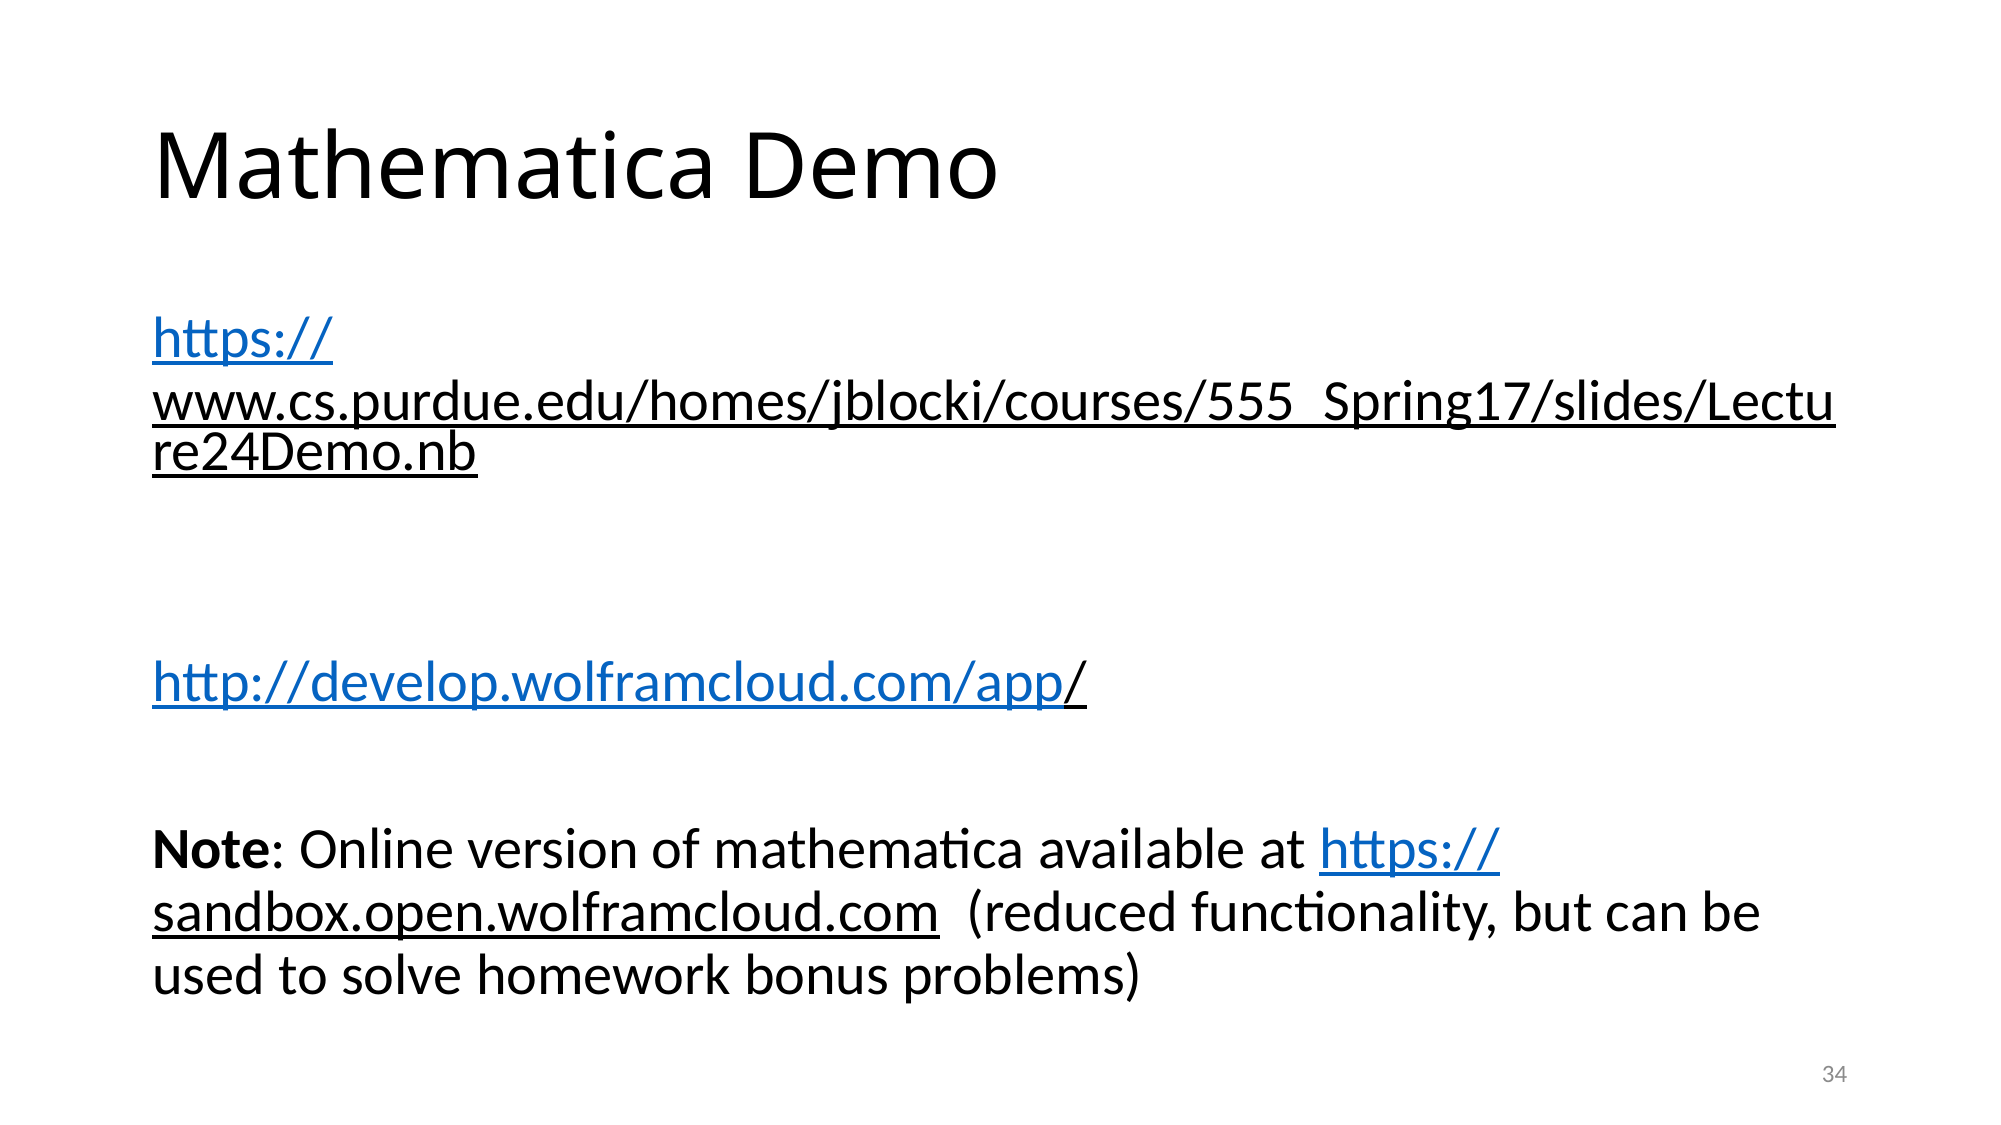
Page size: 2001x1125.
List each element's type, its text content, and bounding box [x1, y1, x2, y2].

title Mathematica Demo [137, 59, 1863, 278]
list https://www.cs.purdue.edu/homes/jblocki/courses/555_Spring17/slides/Lecture24Demo.nb http://develop.wolframcloud.com/app/ Note: Online version of mathematica available at https://sandbox.open.wolframcloud.com (reduced functionality, but can be used to solve homework bonus problems) [137, 299, 1863, 1014]
slide_number 34 [1412, 1042, 1863, 1103]
